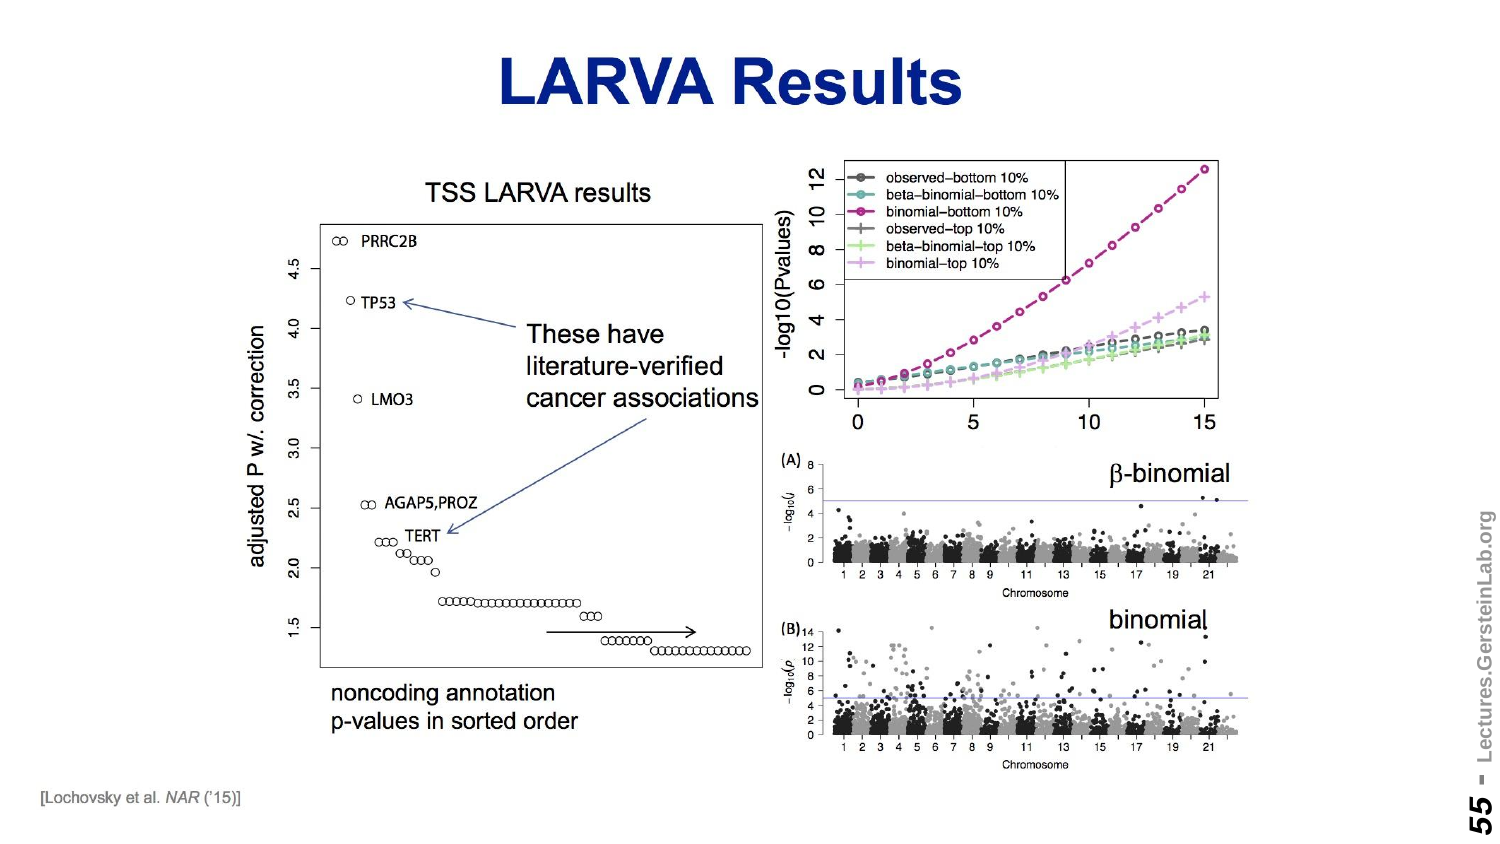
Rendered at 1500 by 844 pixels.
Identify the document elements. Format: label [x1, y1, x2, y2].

picture [24, 24, 1437, 819]
